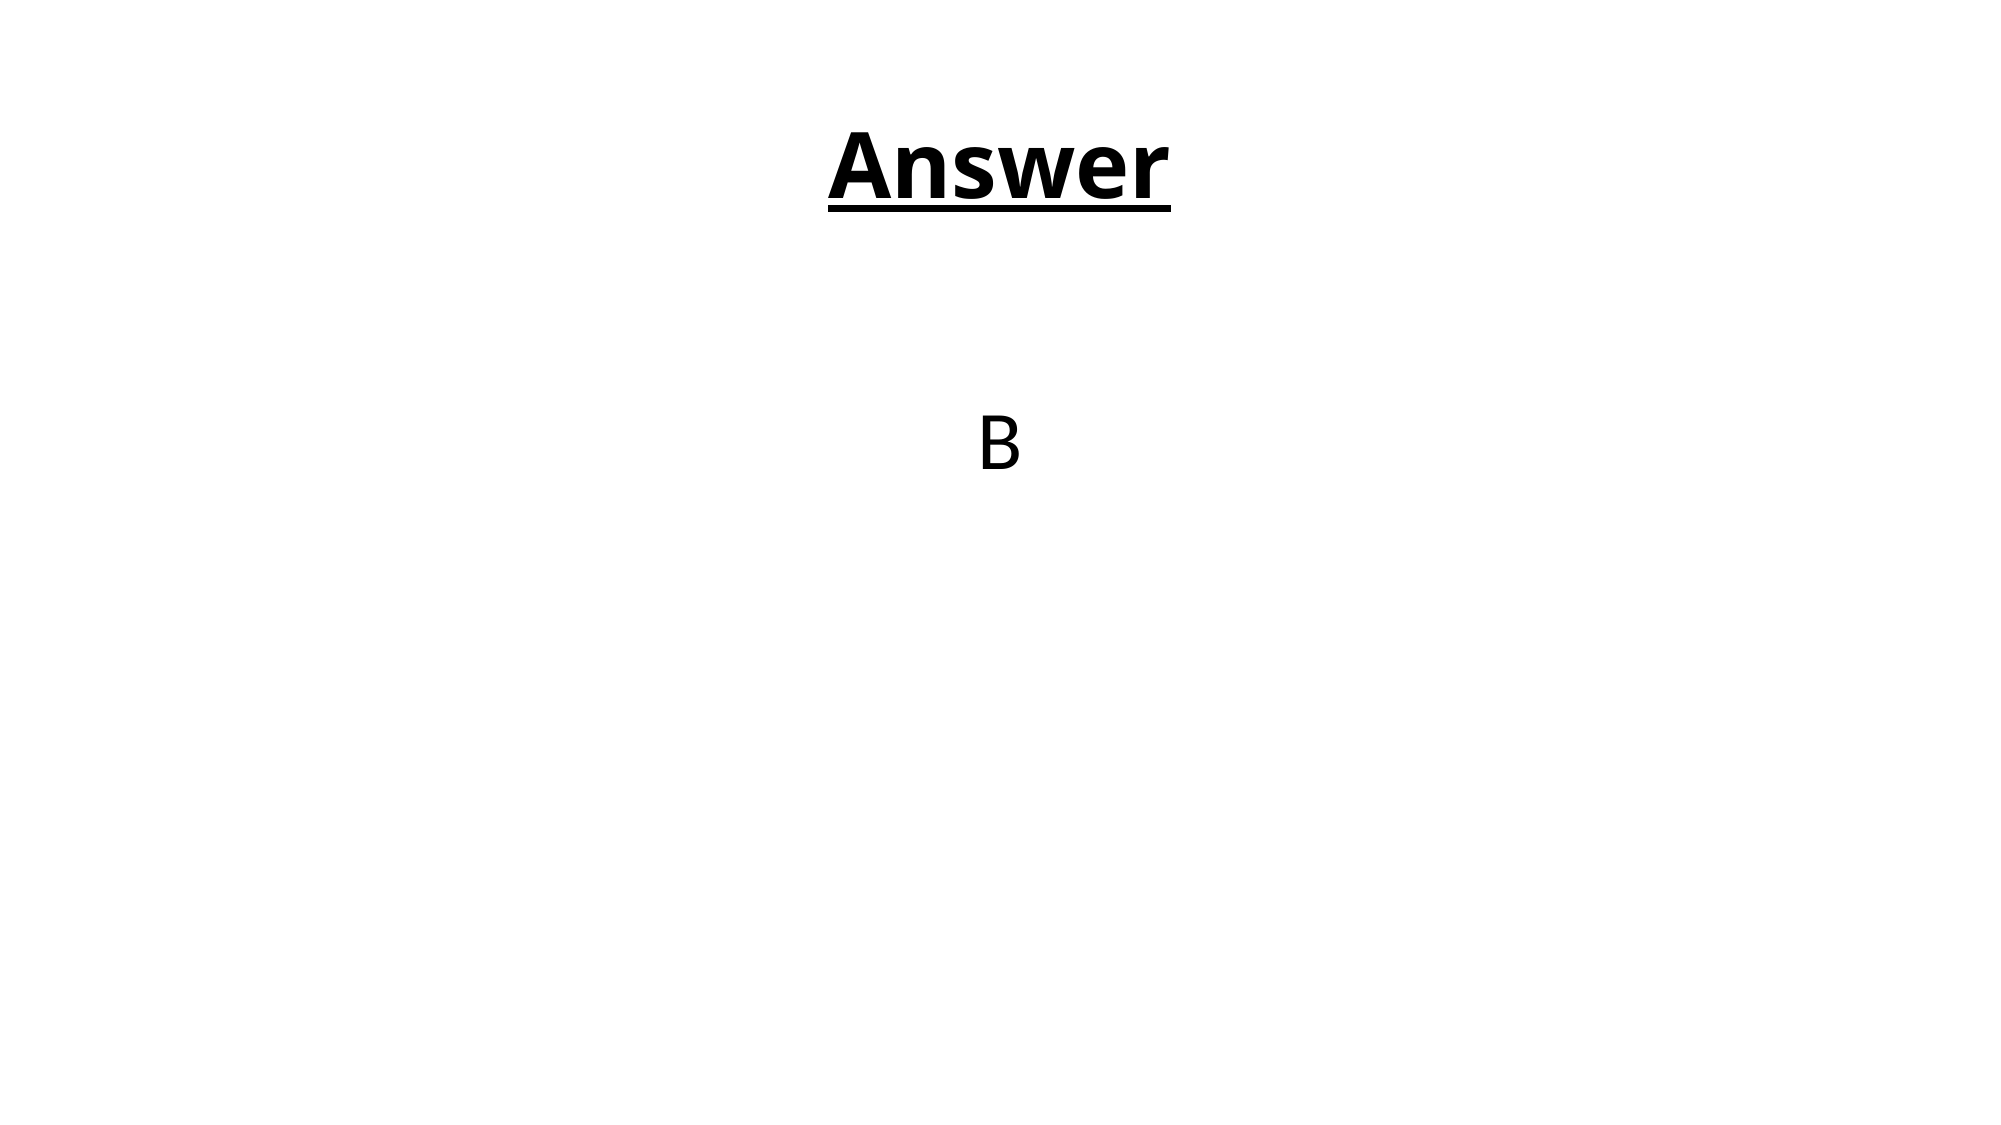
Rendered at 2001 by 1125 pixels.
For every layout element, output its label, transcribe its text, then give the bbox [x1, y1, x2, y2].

title Answer [137, 59, 1863, 278]
list B [137, 299, 1863, 1014]
